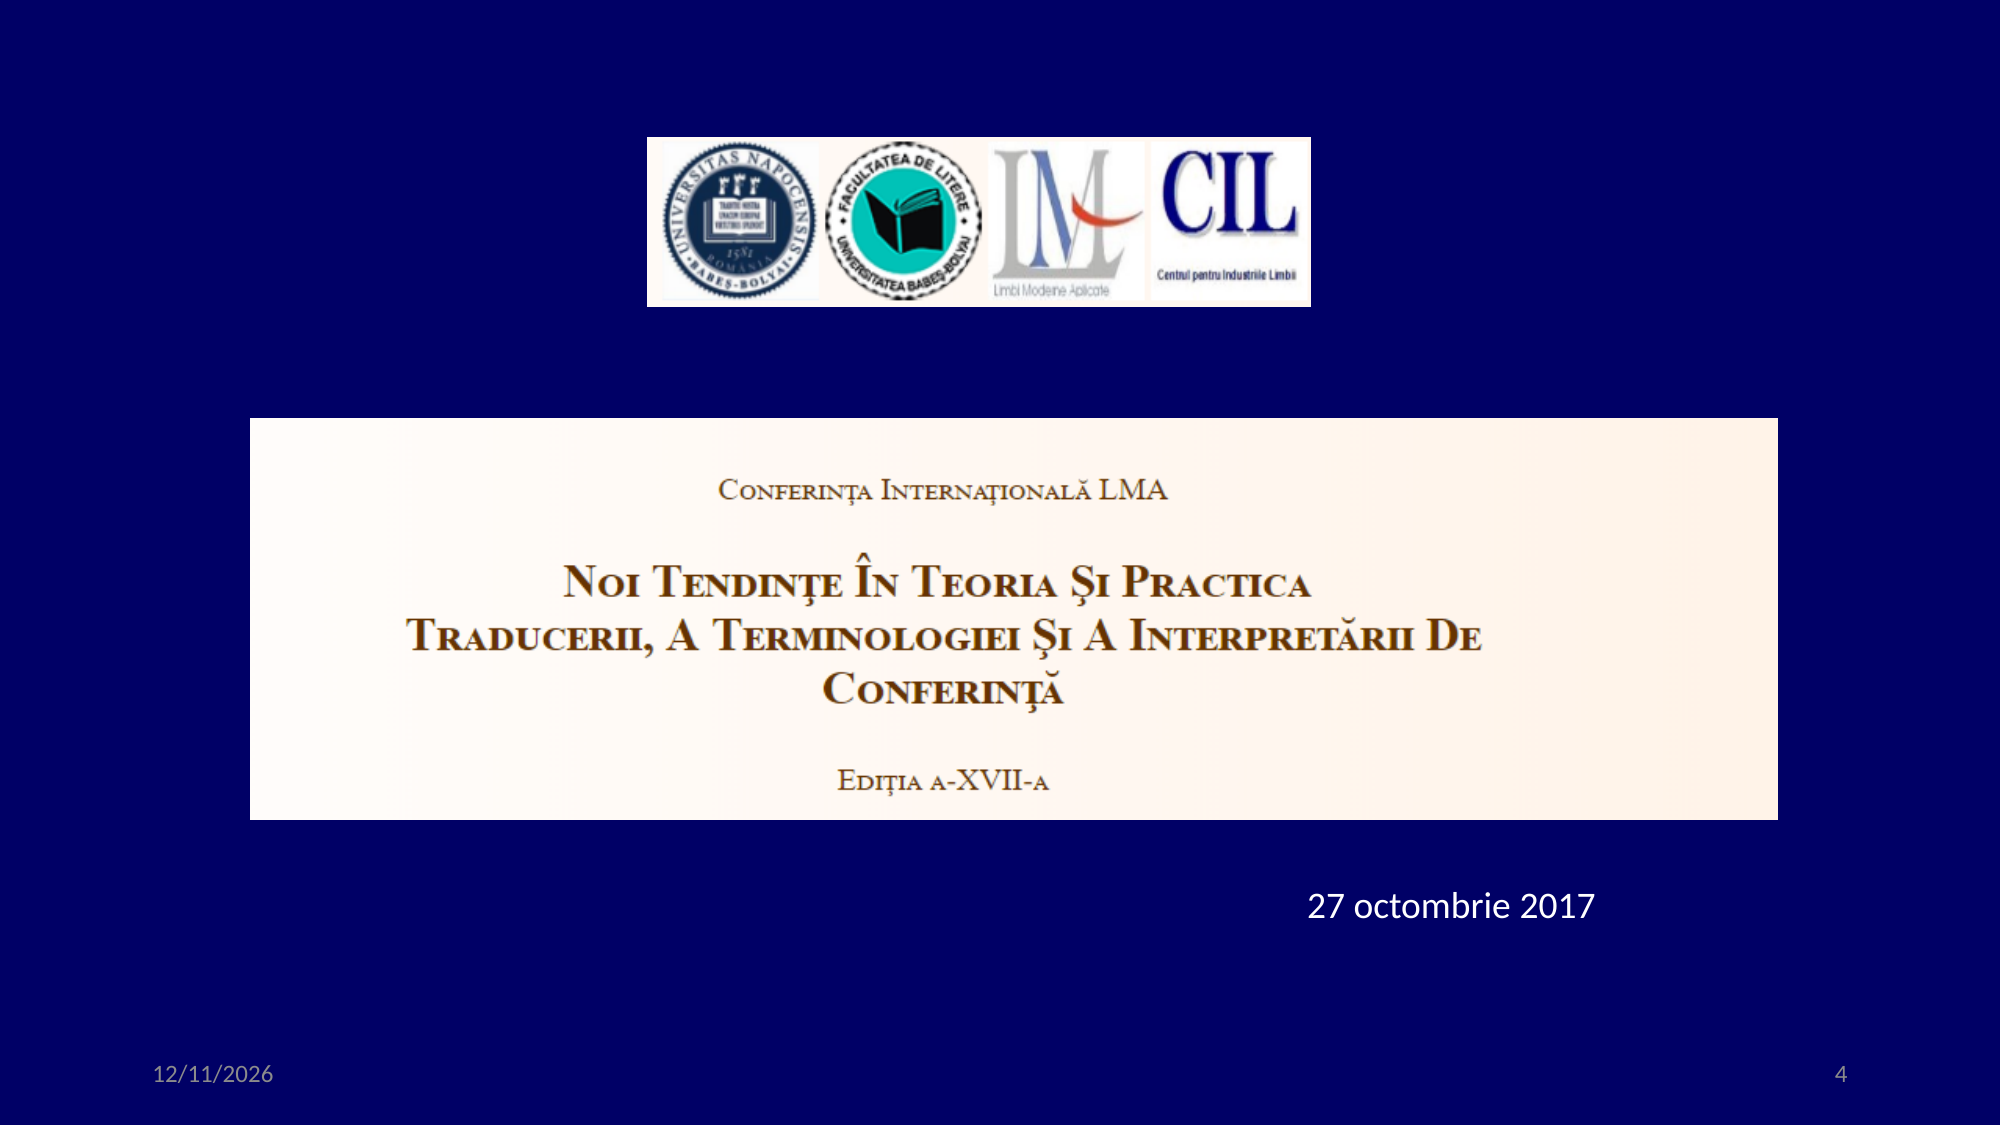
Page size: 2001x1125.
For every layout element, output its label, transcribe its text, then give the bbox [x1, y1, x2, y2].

slide_number 4 [1412, 1042, 1863, 1103]
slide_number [137, 1042, 588, 1103]
picture [647, 137, 1311, 307]
text_box 27 octombrie 2017 [1292, 873, 1611, 934]
picture [250, 418, 1778, 820]
